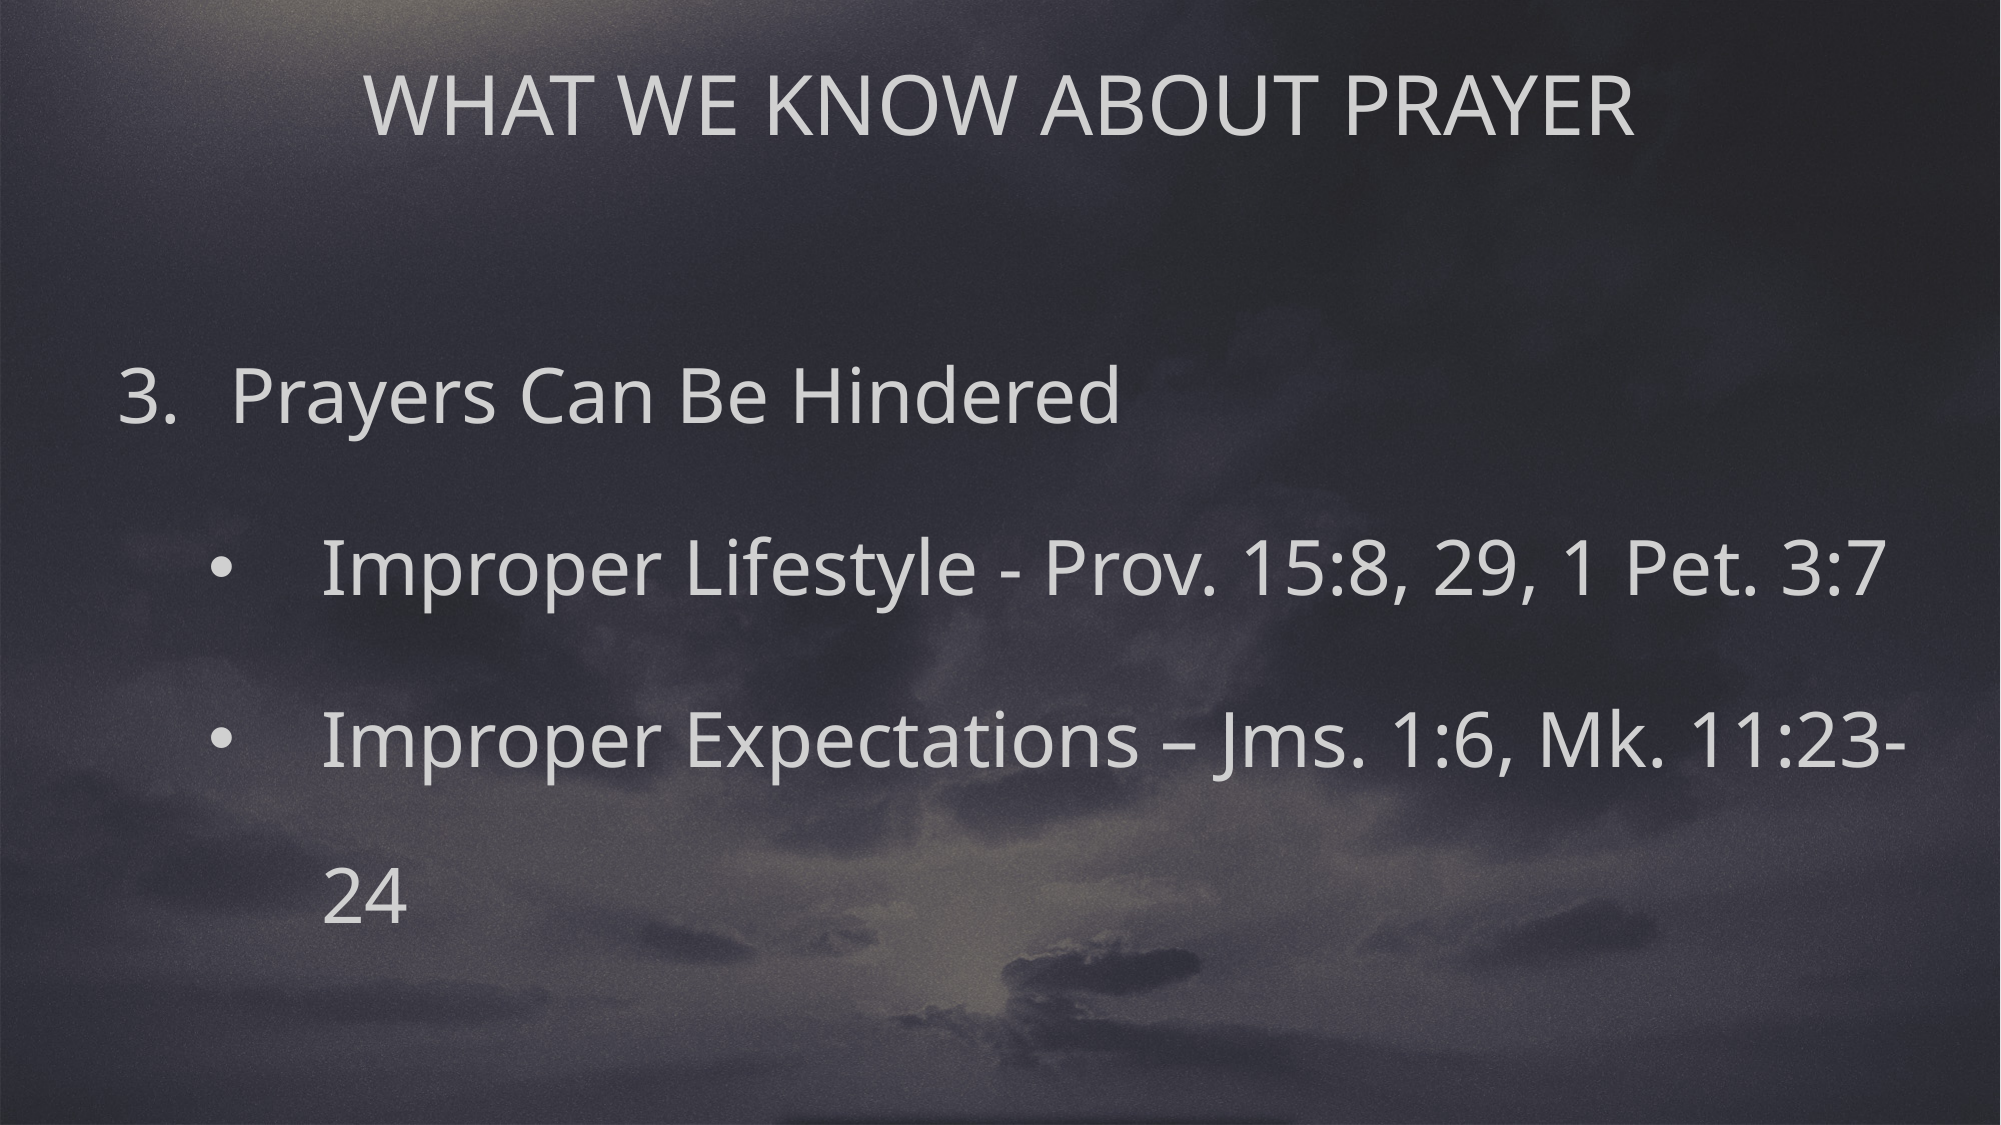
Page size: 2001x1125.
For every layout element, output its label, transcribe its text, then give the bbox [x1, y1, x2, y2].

text_box WHAT WE KNOW ABOUT PRAYER [100, 24, 1900, 181]
picture [0, 0, 2001, 1125]
list Prayers Can Be Hindered Improper Lifestyle - Prov. 15:8, 29, 1 Pet. 3:7 Improper Expectations – Jms. 1:6, Mk. 11:23-24 [101, 230, 1950, 1048]
